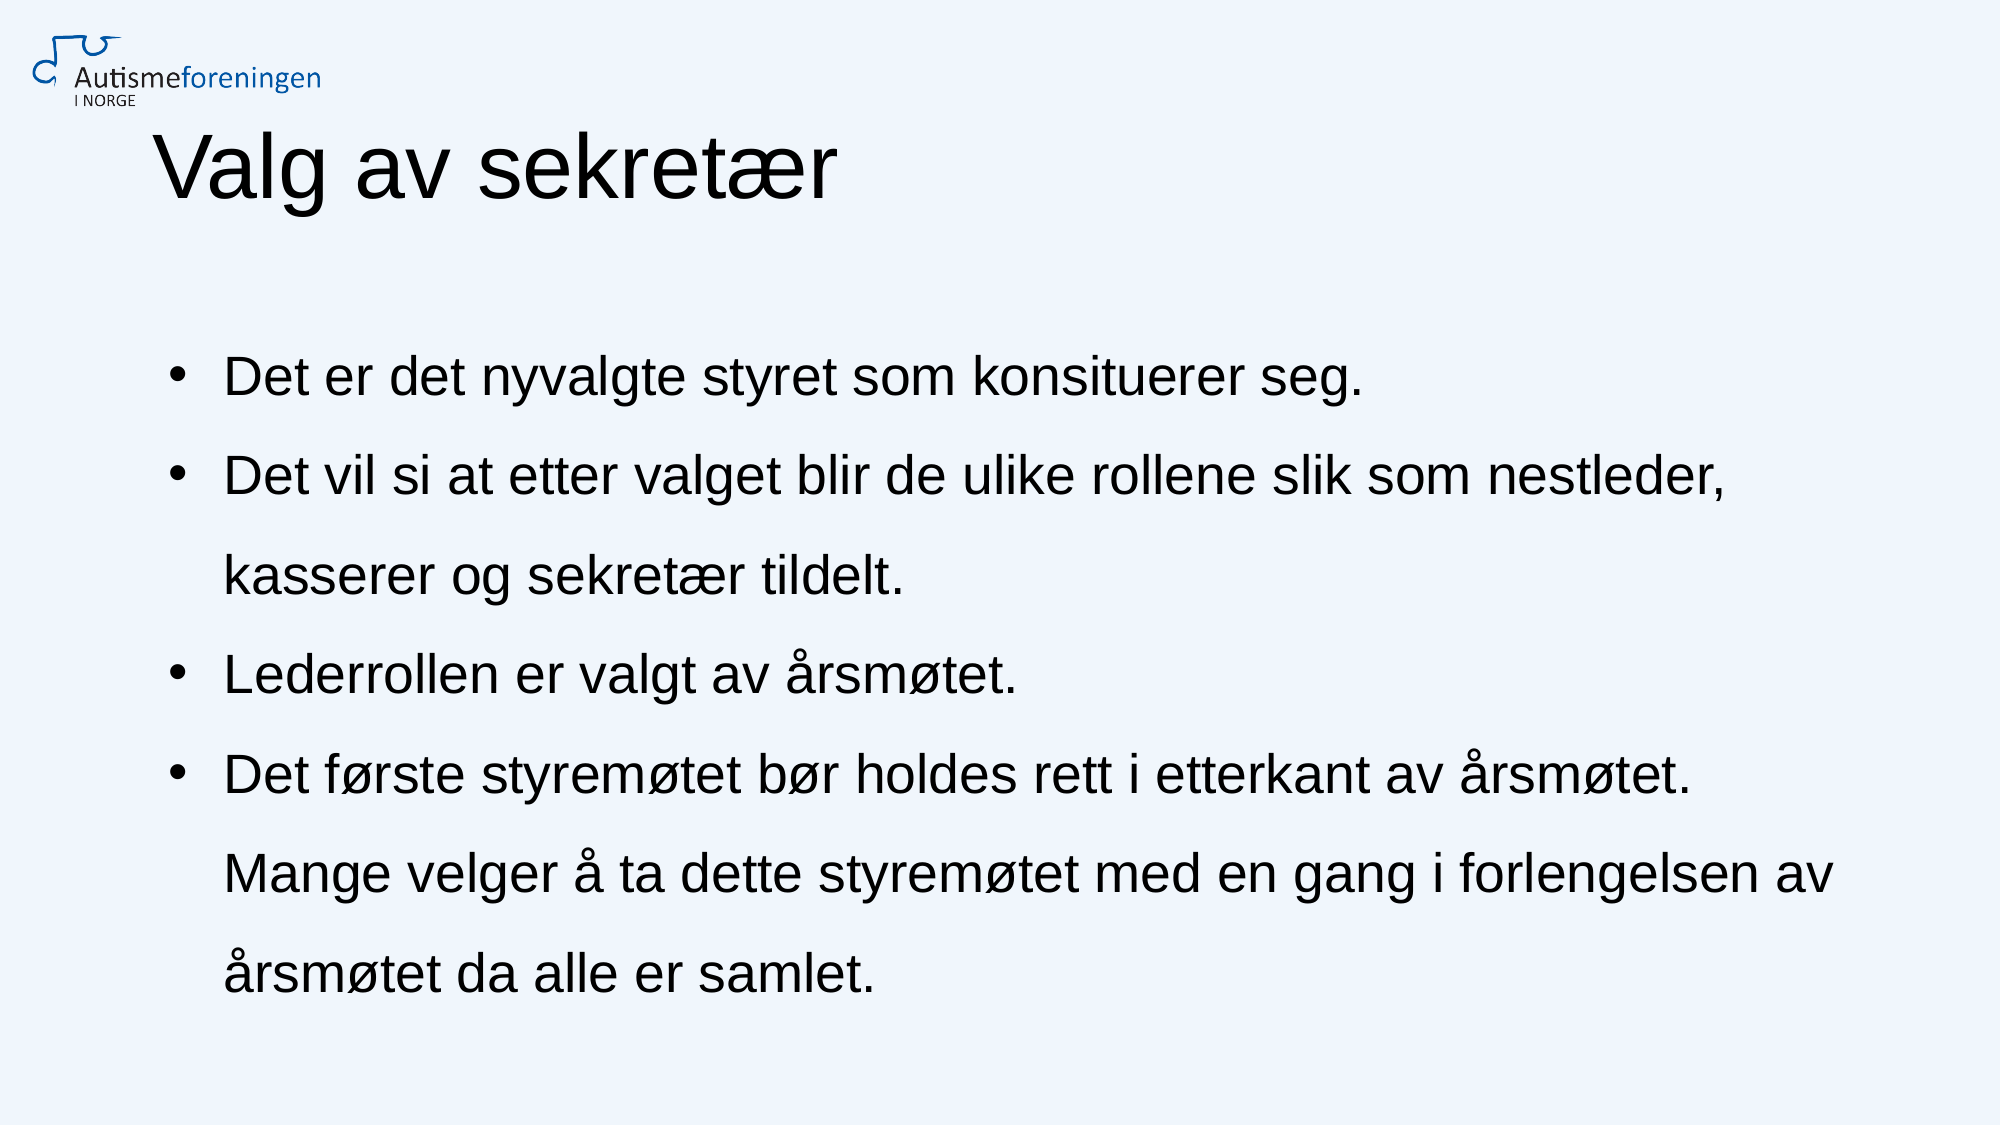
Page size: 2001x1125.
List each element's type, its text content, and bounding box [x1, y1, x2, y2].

list Det er det nyvalgte styret som konsituerer seg. Det vil si at etter valget blir de ulike rollene slik som nestleder, kasserer og sekretær tildelt. Lederrollen er valgt av årsmøtet. Det første styremøtet bør holdes rett i etterkant av årsmøtet. Mange velger å ta dette styremøtet med en gang i forlengelsen av årsmøtet da alle er samlet. [137, 299, 1863, 1014]
title Valg av sekretær [137, 59, 1863, 278]
picture [0, 0, 362, 185]
